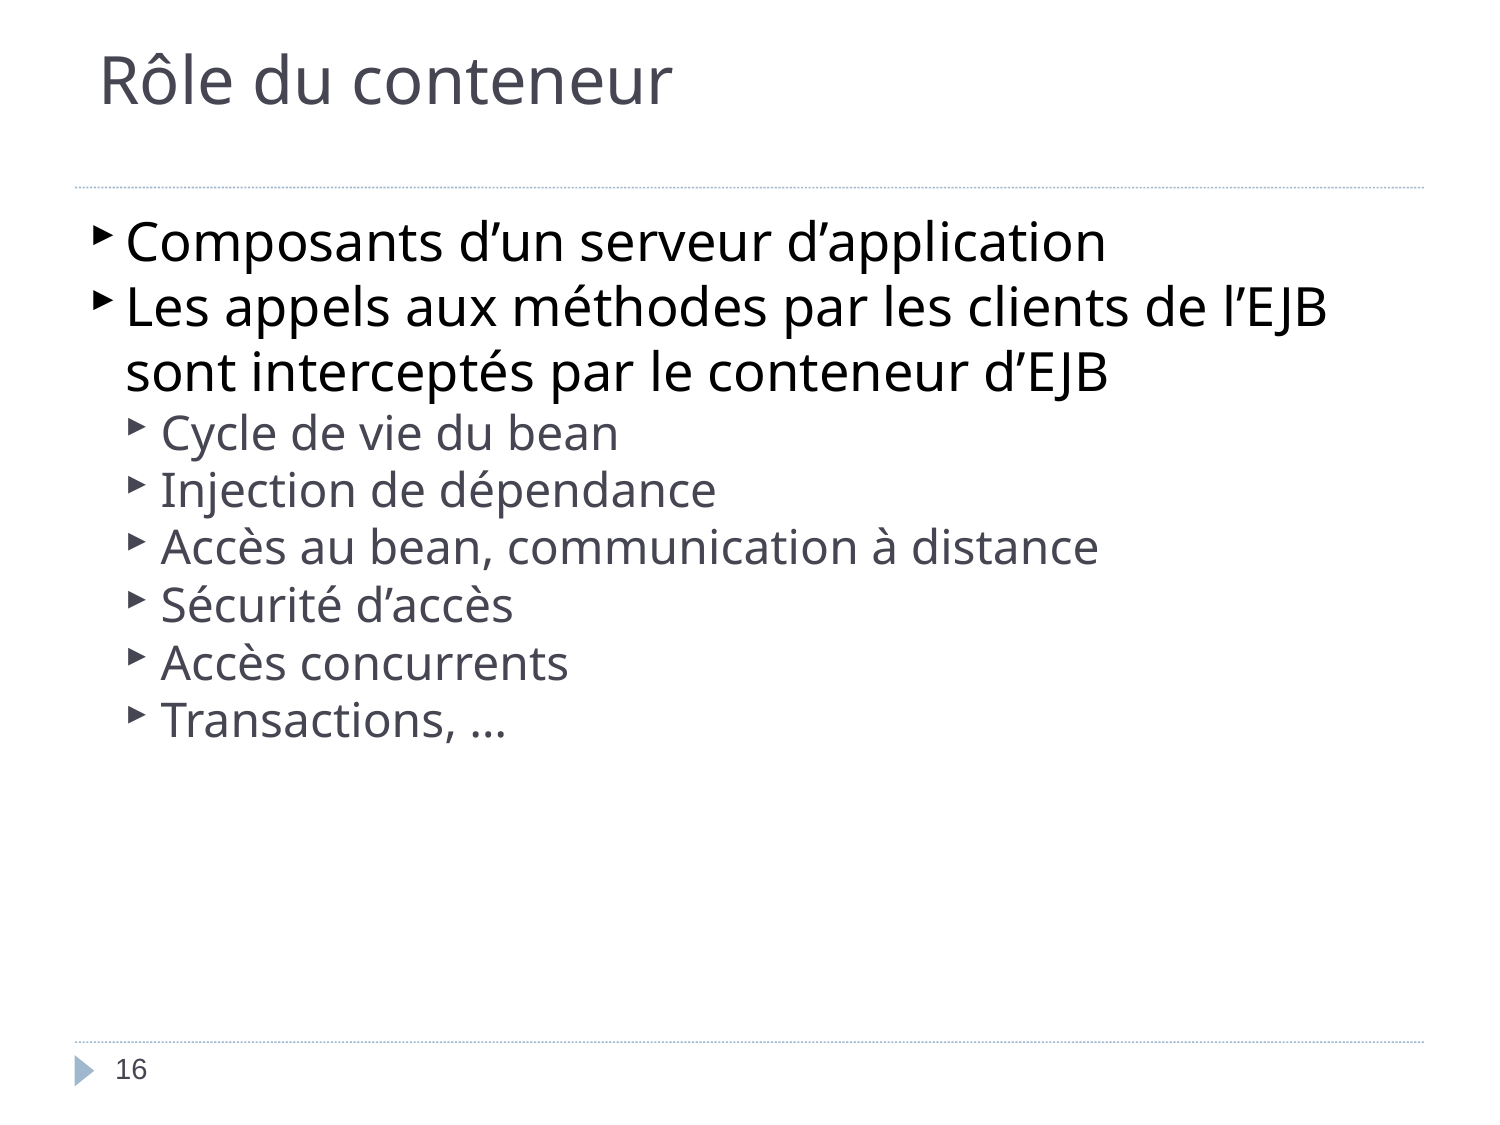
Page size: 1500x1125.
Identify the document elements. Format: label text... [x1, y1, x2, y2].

text_box Composants d’un serveur d’application Les appels aux méthodes par les clients de l’EJB sont interceptés par le conteneur d’EJB Cycle de vie du bean Injection de dépendance Accès au bean, communication à distance Sécurité d’accès Accès concurrents Transactions, … [75, 200, 1425, 1010]
text_box <numéro> [100, 1042, 426, 1103]
text_box Rôle du conteneur [83, 29, 1471, 126]
